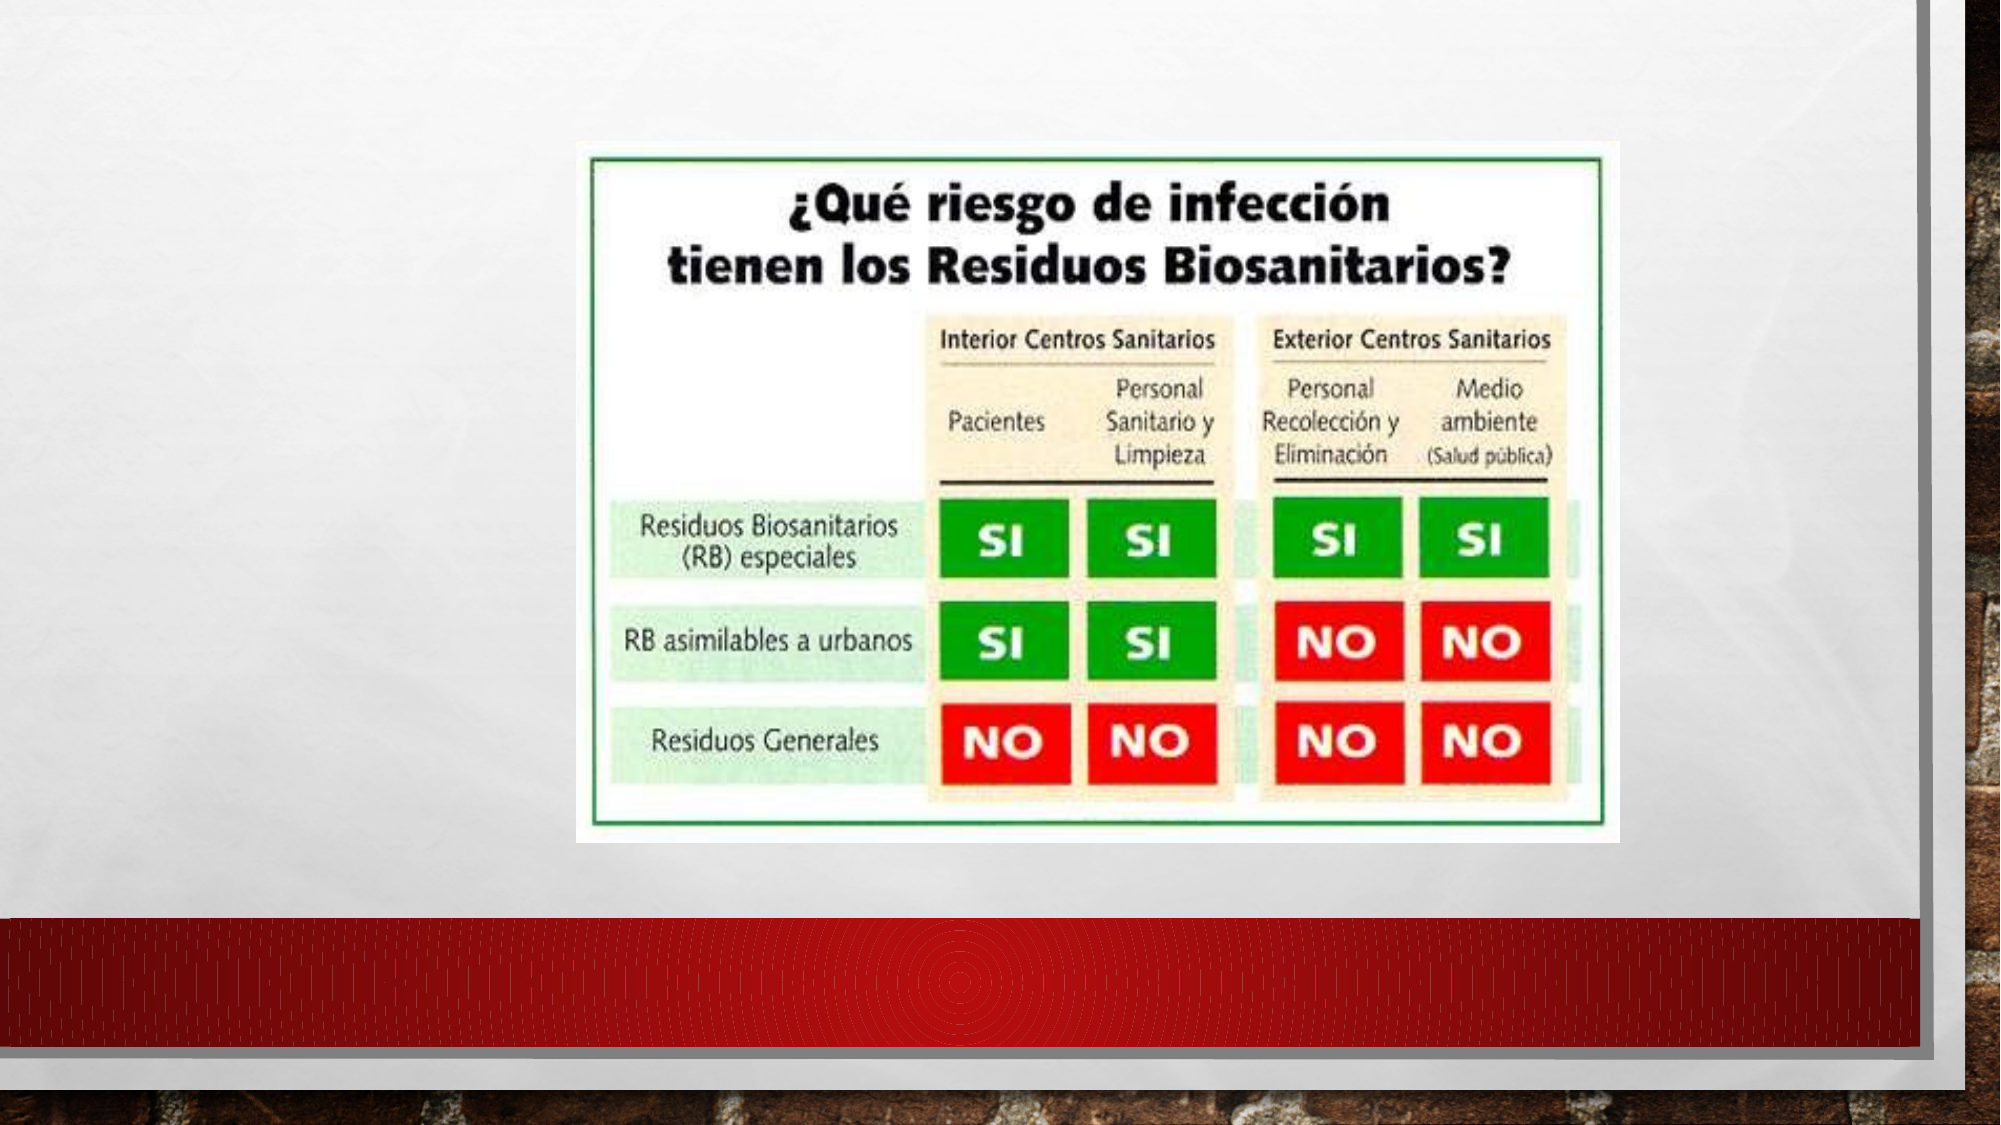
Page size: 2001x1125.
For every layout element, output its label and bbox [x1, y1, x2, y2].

list [576, 141, 1621, 843]
picture [0, 0, 2000, 1125]
